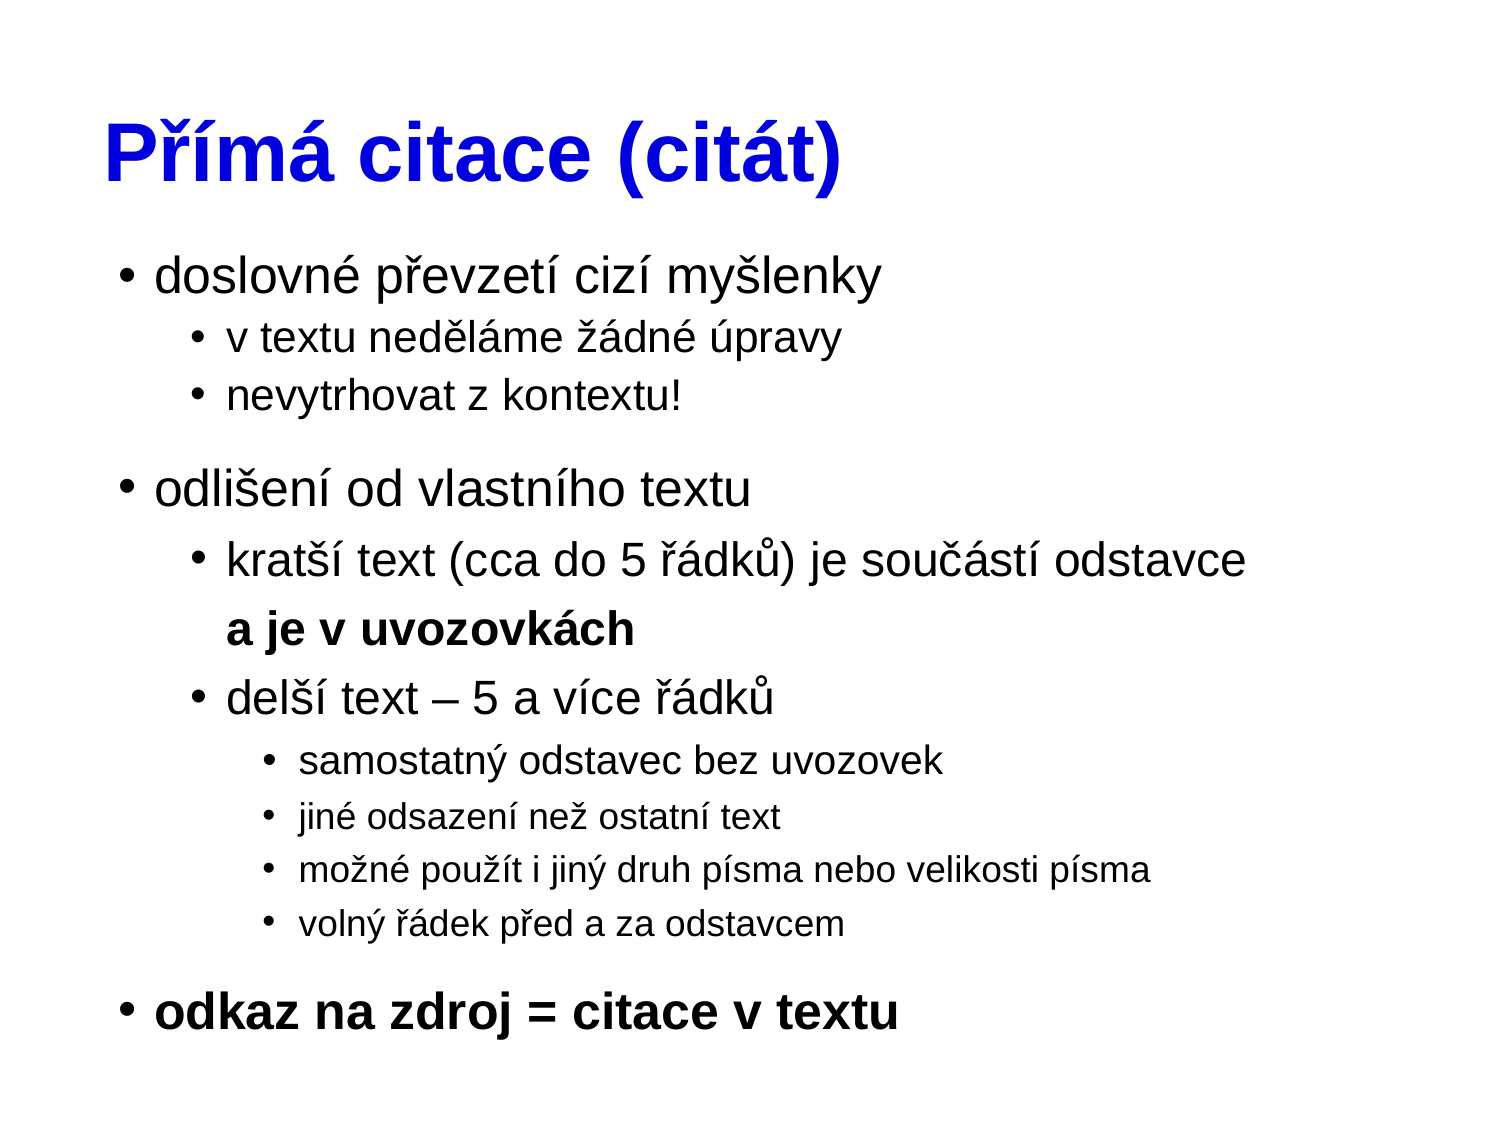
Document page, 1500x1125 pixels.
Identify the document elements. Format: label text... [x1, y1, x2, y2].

list doslovné převzetí cizí myšlenky v textu neděláme žádné úpravy nevytrhovat z kontextu! odlišení od vlastního textu kratší text (cca do 5 řádků) je součástí odstavce a je v uvozovkách delší text – 5 a více řádků samostatný odstavec bez uvozovek jiné odsazení než ostatní text možné použít i jiný druh písma nebo velikosti písma volný řádek před a za odstavcem odkaz na zdroj = citace v textu [103, 241, 1397, 1055]
title Přímá citace (citát) [103, 101, 1397, 215]
